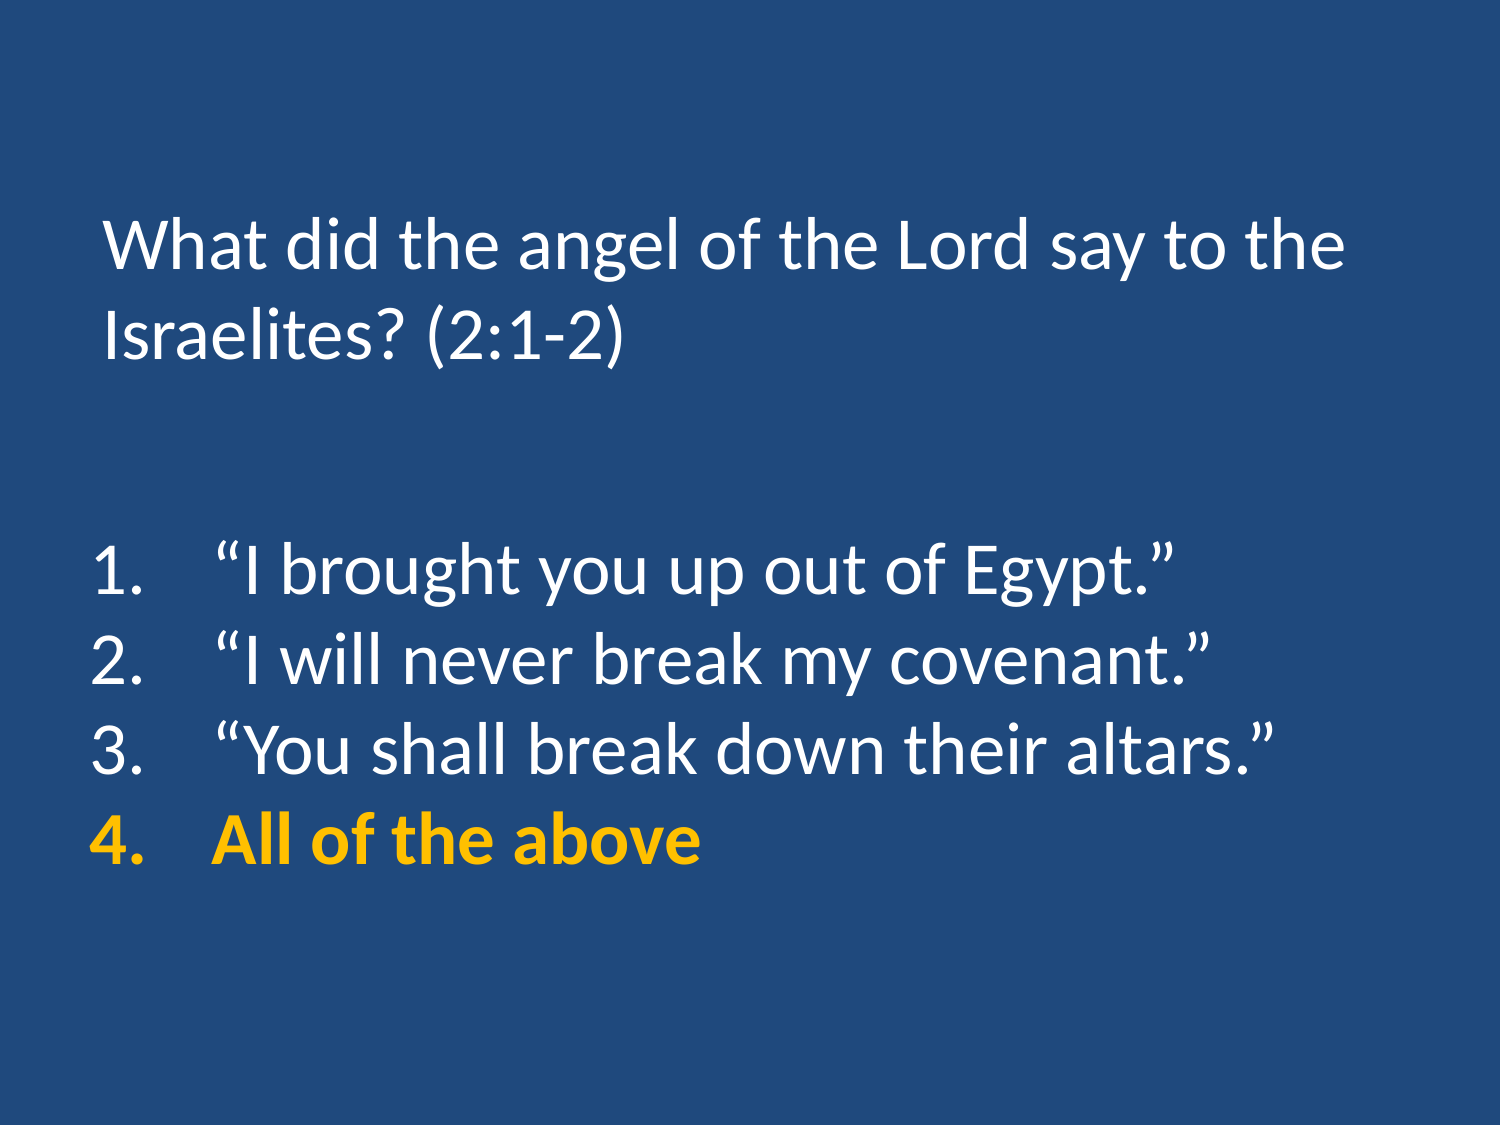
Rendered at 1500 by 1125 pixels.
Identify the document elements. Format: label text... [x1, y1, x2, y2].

text_box “I brought you up out of Egypt.” “I will never break my covenant.” “You shall break down their altars.” All of the above [74, 512, 1425, 888]
text_box What did the angel of the Lord say to the Israelites? (2:1-2) [87, 187, 1425, 383]
